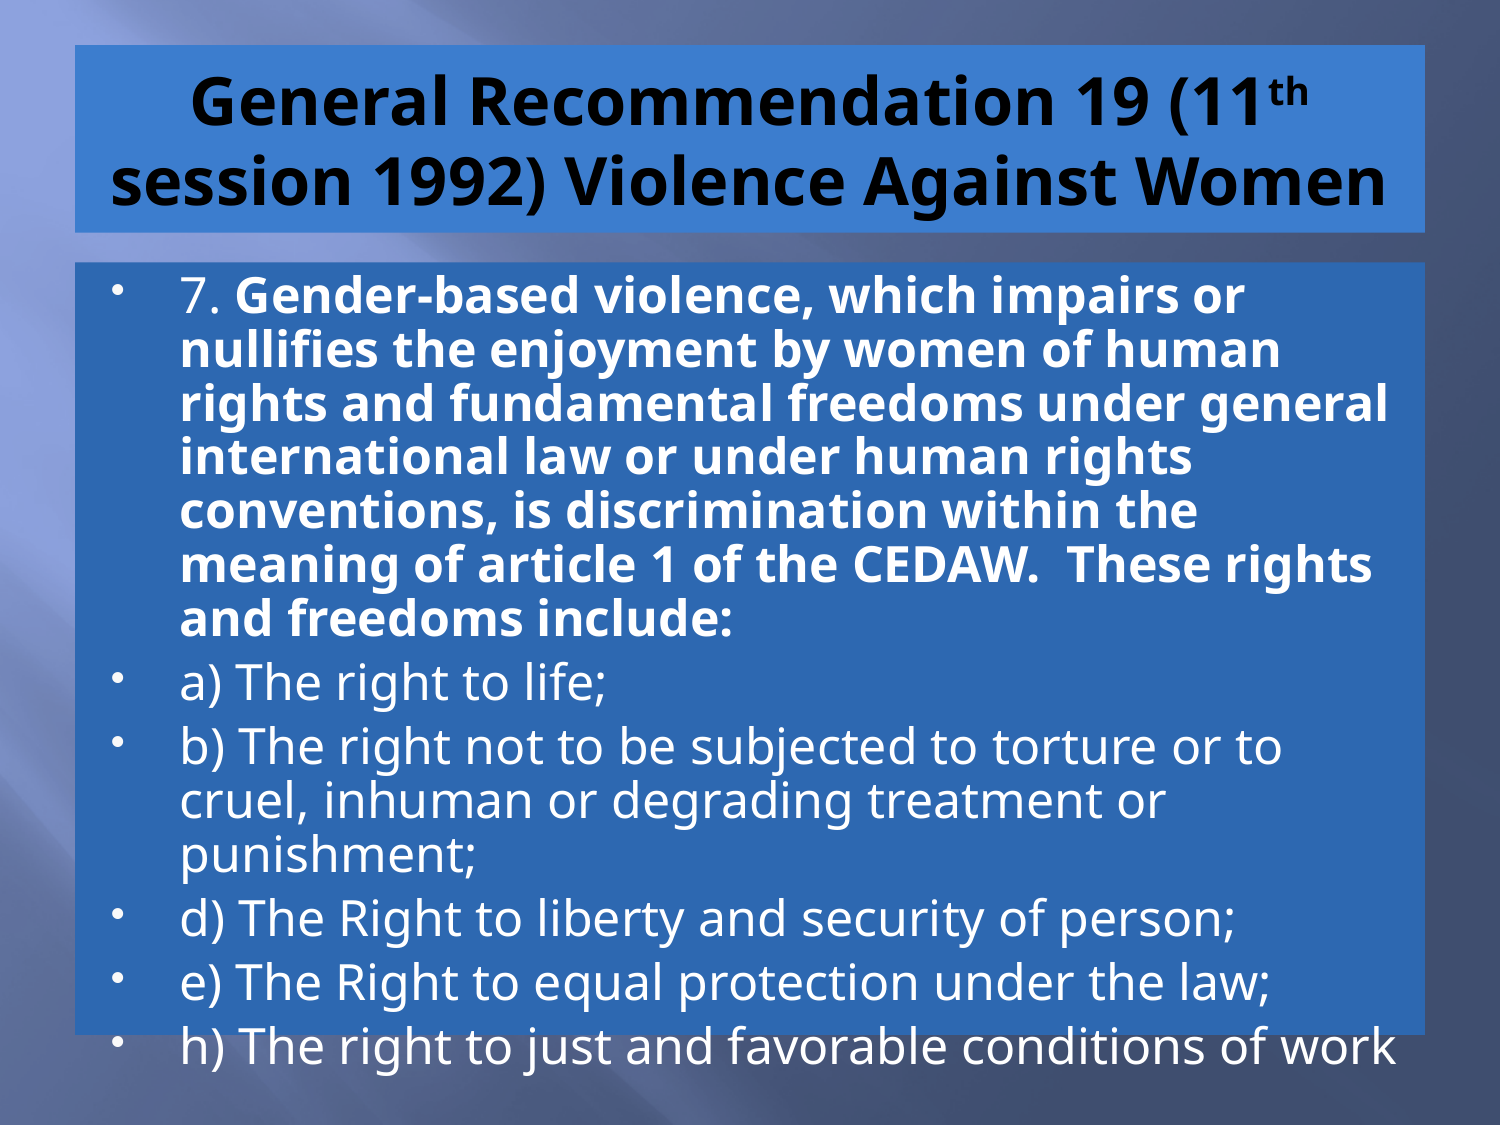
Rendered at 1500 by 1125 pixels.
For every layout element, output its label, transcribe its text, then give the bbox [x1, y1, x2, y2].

list 7. Gender-based violence, which impairs or nullifies the enjoyment by women of human rights and fundamental freedoms under general international law or under human rights conventions, is discrimination within the meaning of article 1 of the CEDAW. These rights and freedoms include: a) The right to life; b) The right not to be subjected to torture or to cruel, inhuman or degrading treatment or punishment; d) The Right to liberty and security of person; e) The Right to equal protection under the law; h) The right to just and favorable conditions of work [75, 262, 1425, 1035]
title General Recommendation 19 (11th session 1992) Violence Against Women [75, 45, 1425, 233]
